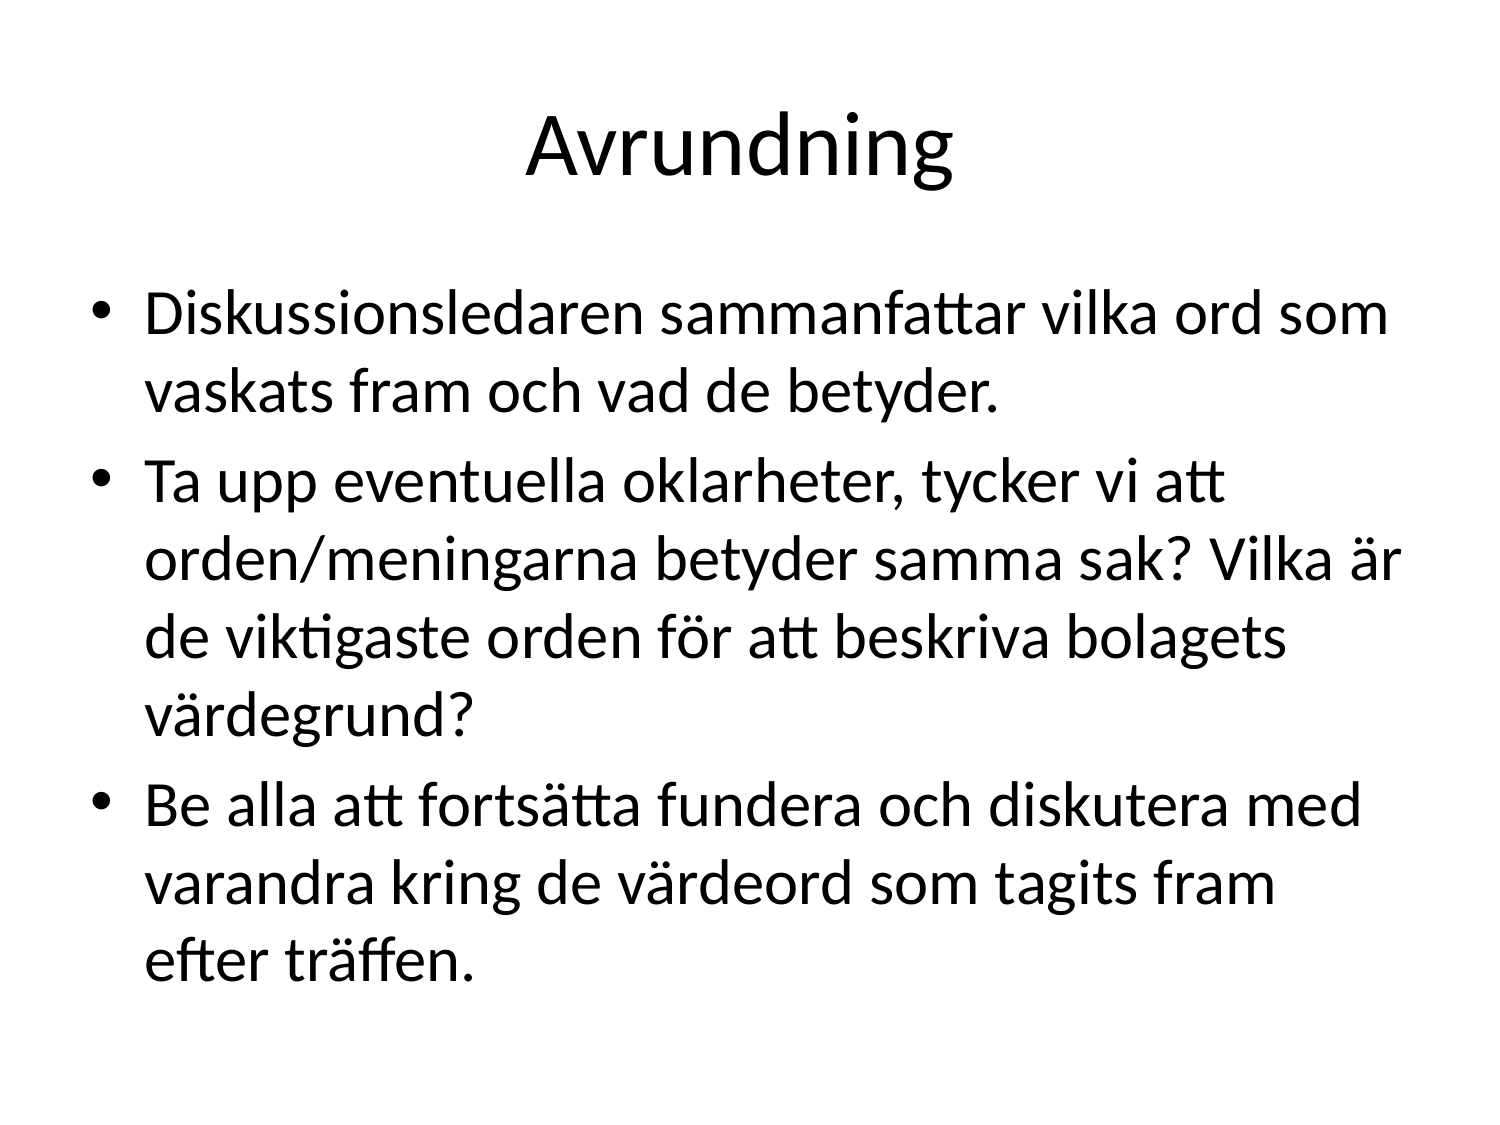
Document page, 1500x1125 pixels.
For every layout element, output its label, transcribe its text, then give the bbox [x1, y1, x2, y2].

list Diskussionsledaren sammanfattar vilka ord som vaskats fram och vad de betyder. Ta upp eventuella oklarheter, tycker vi att orden/meningarna betyder samma sak? Vilka är de viktigaste orden för att beskriva bolagets värdegrund? Be alla att fortsätta fundera och diskutera med varandra kring de värdeord som tagits fram efter träffen. [75, 262, 1425, 1005]
title Avrundning [75, 45, 1425, 233]
